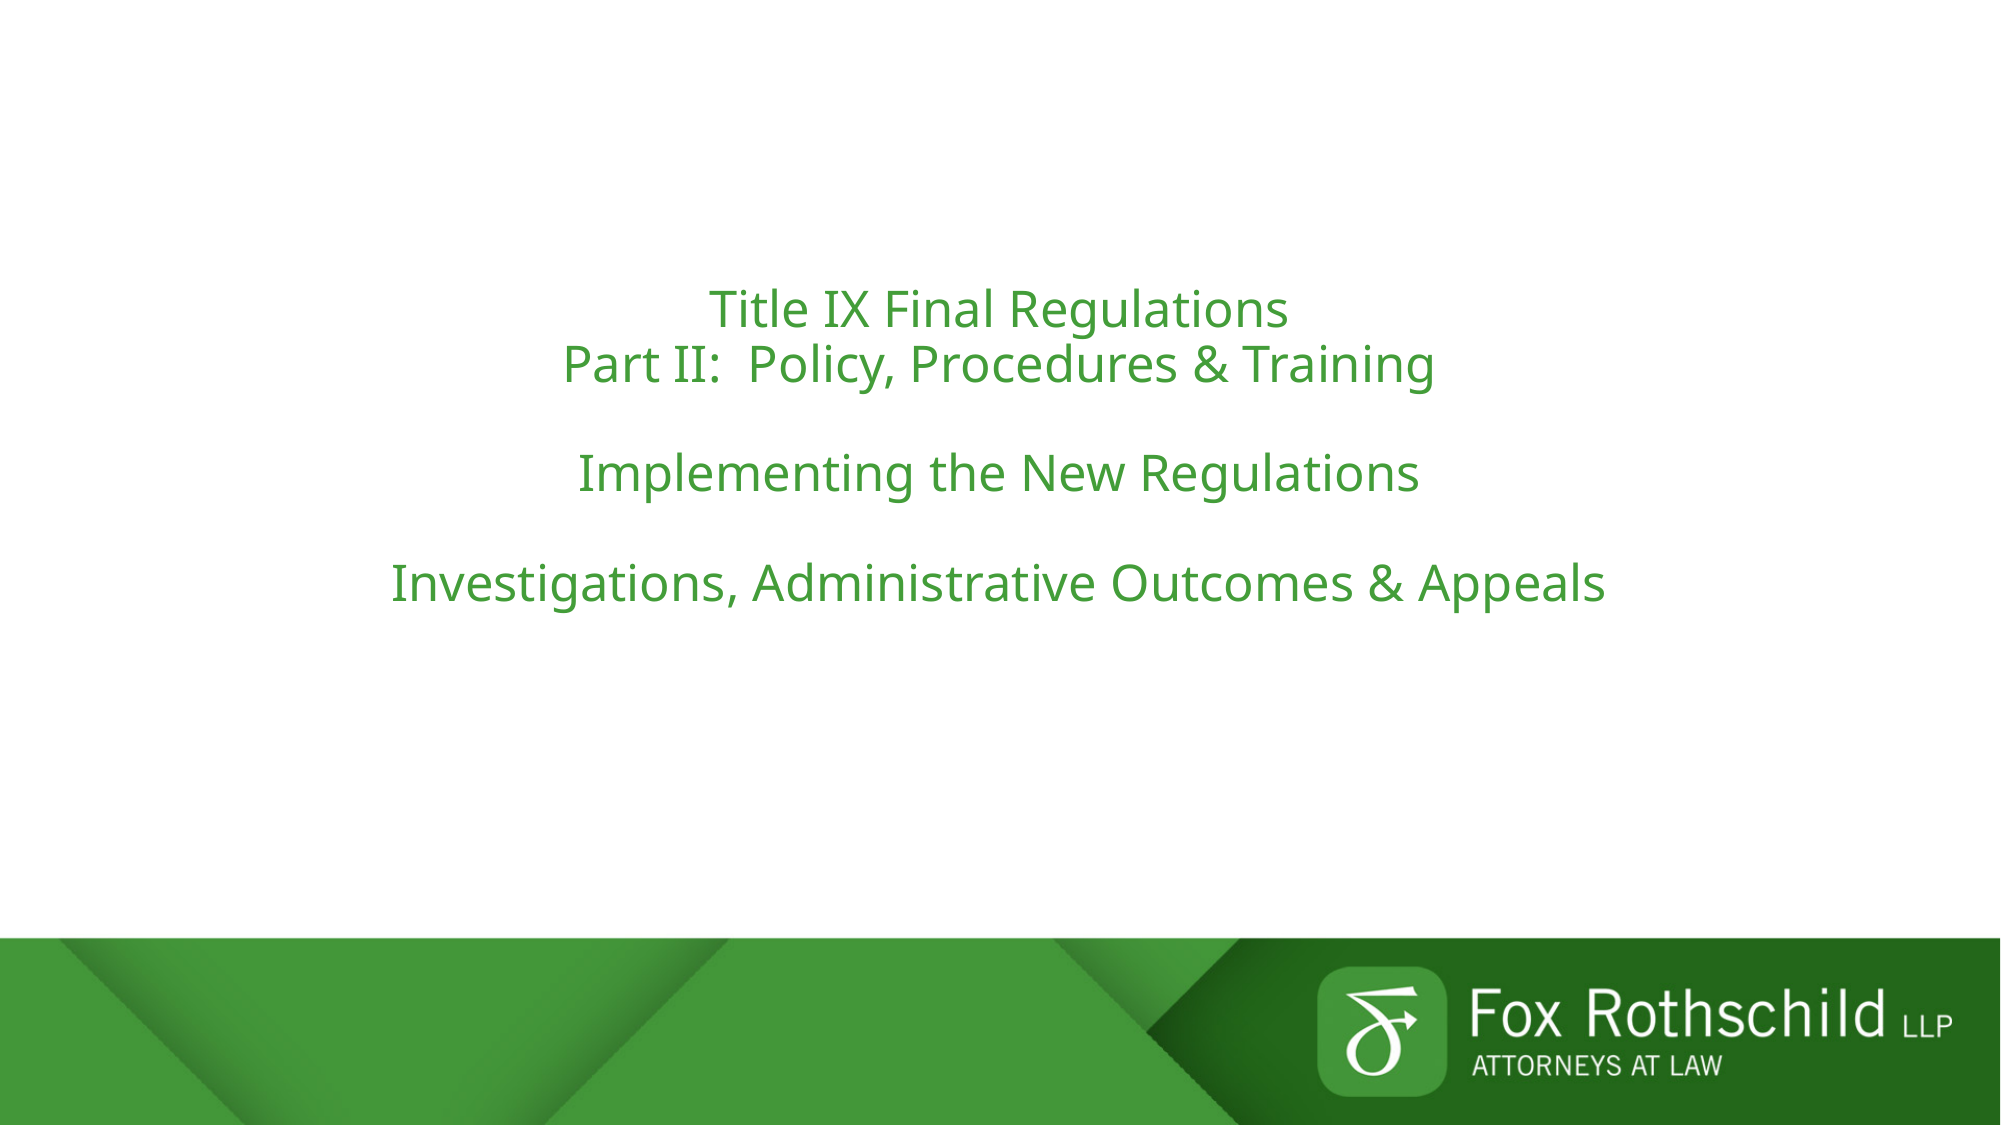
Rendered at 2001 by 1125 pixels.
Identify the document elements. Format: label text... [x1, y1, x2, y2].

picture [0, 0, 2001, 1125]
title Title IX Final Regulations Part II: Policy, Procedures & Training Implementing the New Regulations Investigations, Administrative Outcomes & Appeals [137, 275, 1863, 681]
